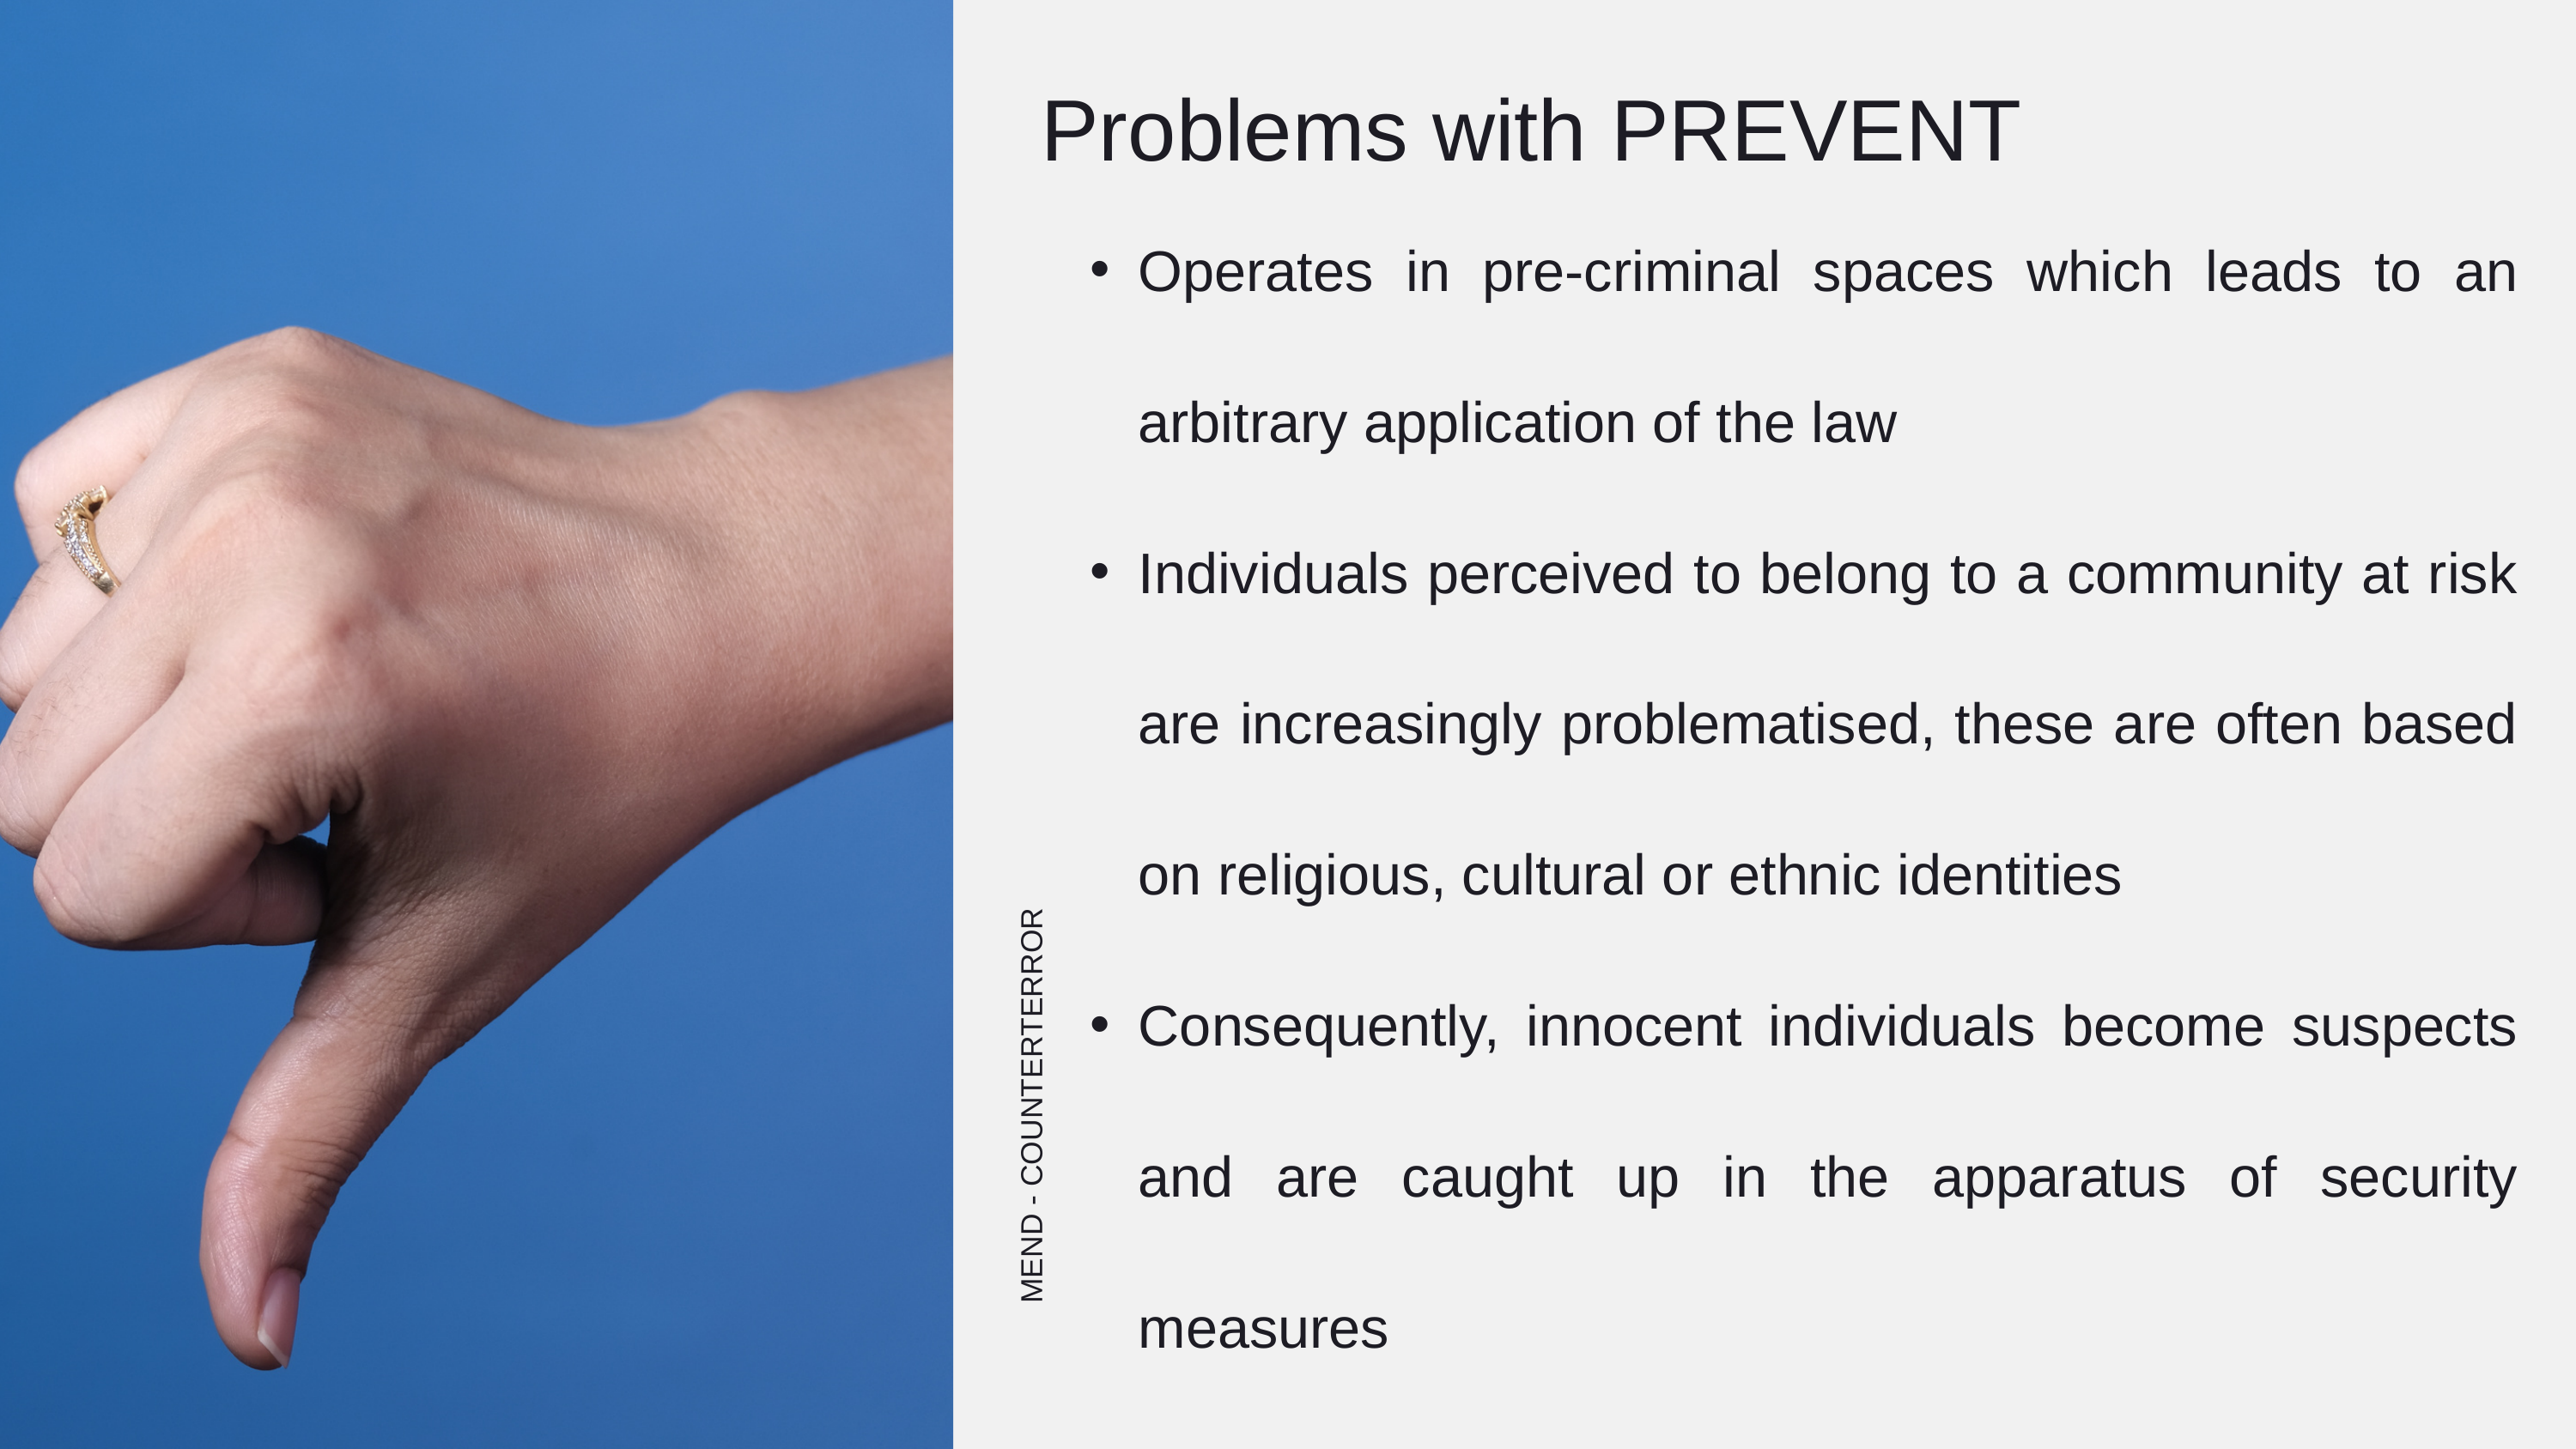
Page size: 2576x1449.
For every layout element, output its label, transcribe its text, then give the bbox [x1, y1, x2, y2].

picture [0, 0, 954, 1449]
text_box MEND - COUNTERTERROR [1005, 802, 1036, 1304]
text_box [1041, 32, 2519, 1449]
